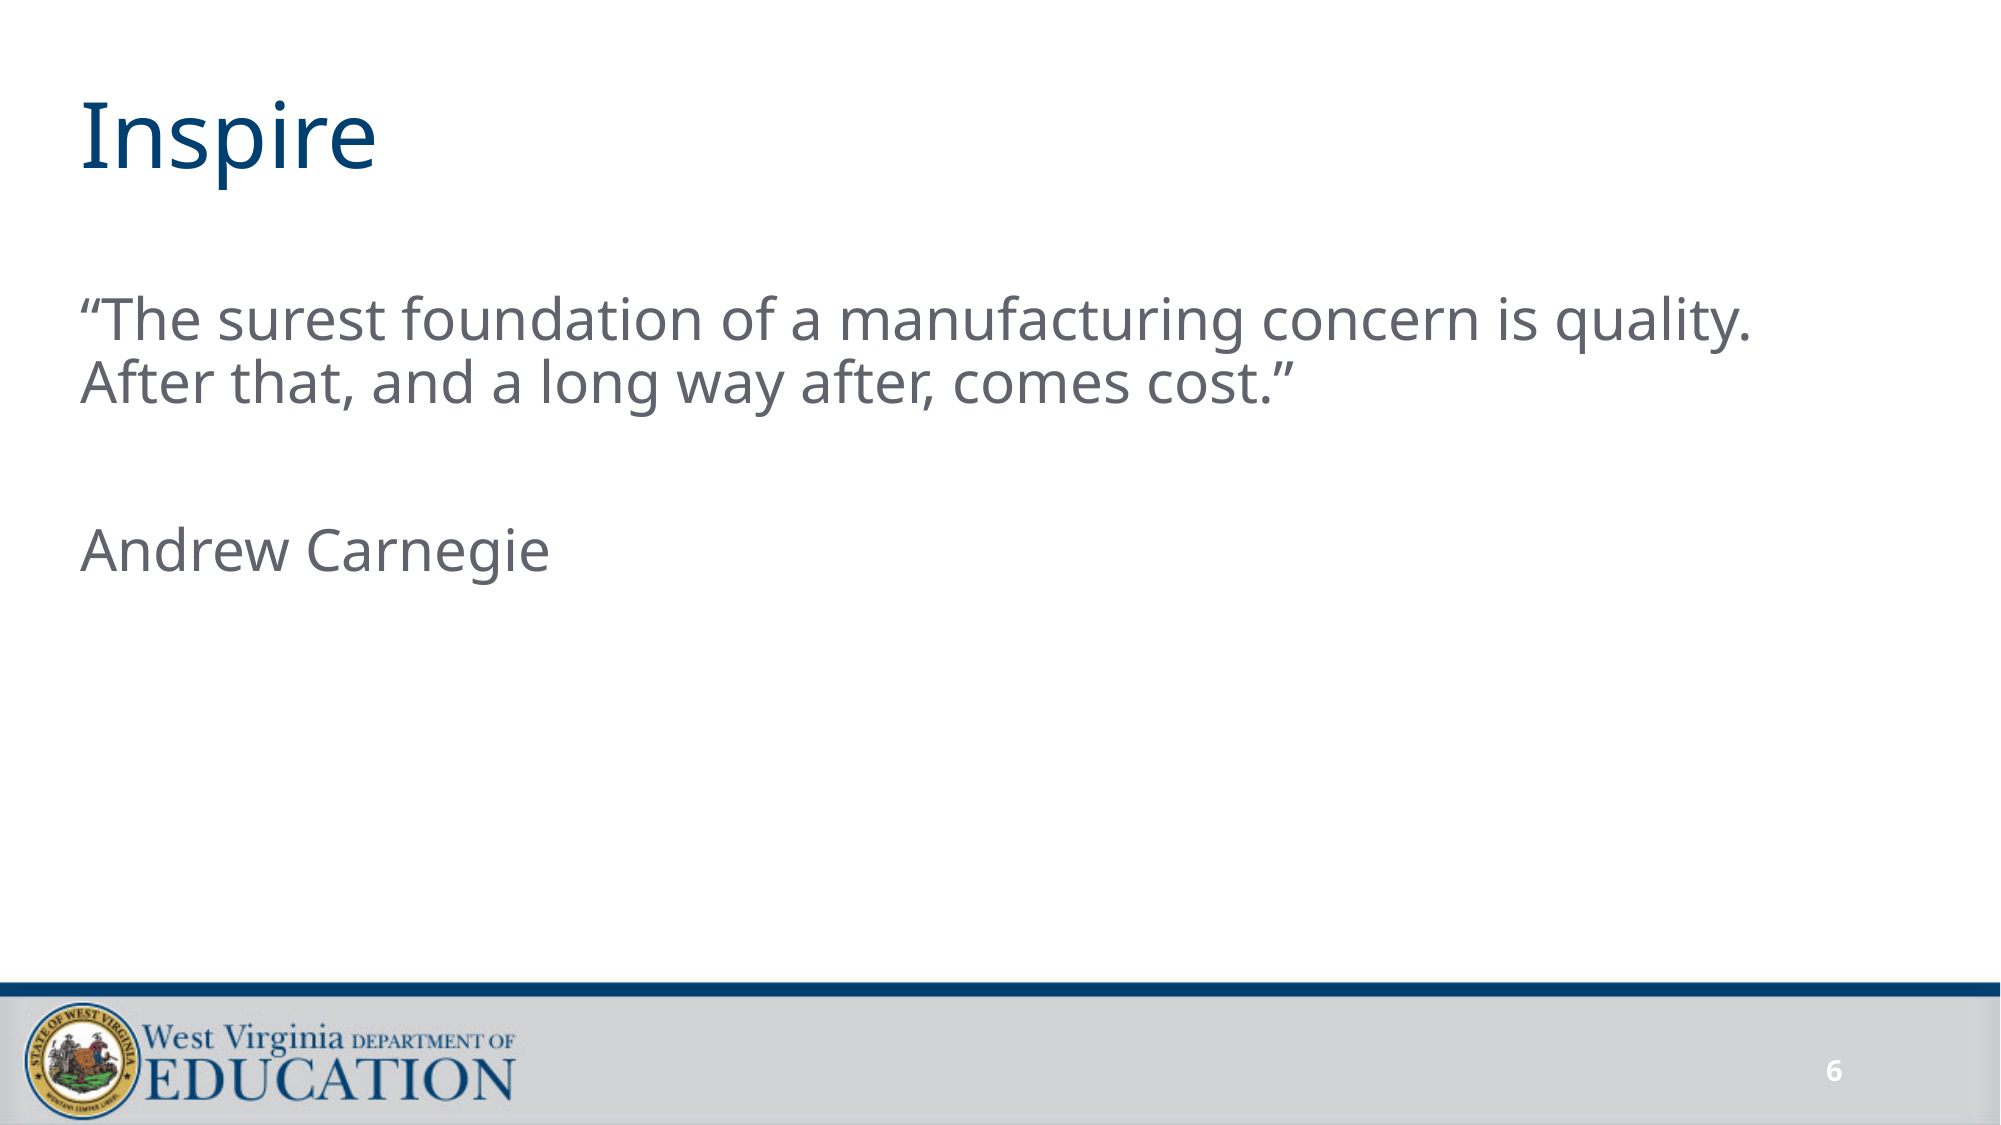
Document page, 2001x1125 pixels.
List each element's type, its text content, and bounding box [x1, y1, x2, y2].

picture [0, 0, 2001, 1125]
slide_number 6 [1738, 1042, 1931, 1103]
list “The surest foundation of a manufacturing concern is quality. After that, and a long way after, comes cost.” Andrew Carnegie [65, 282, 1931, 964]
title Inspire [65, 23, 1931, 254]
